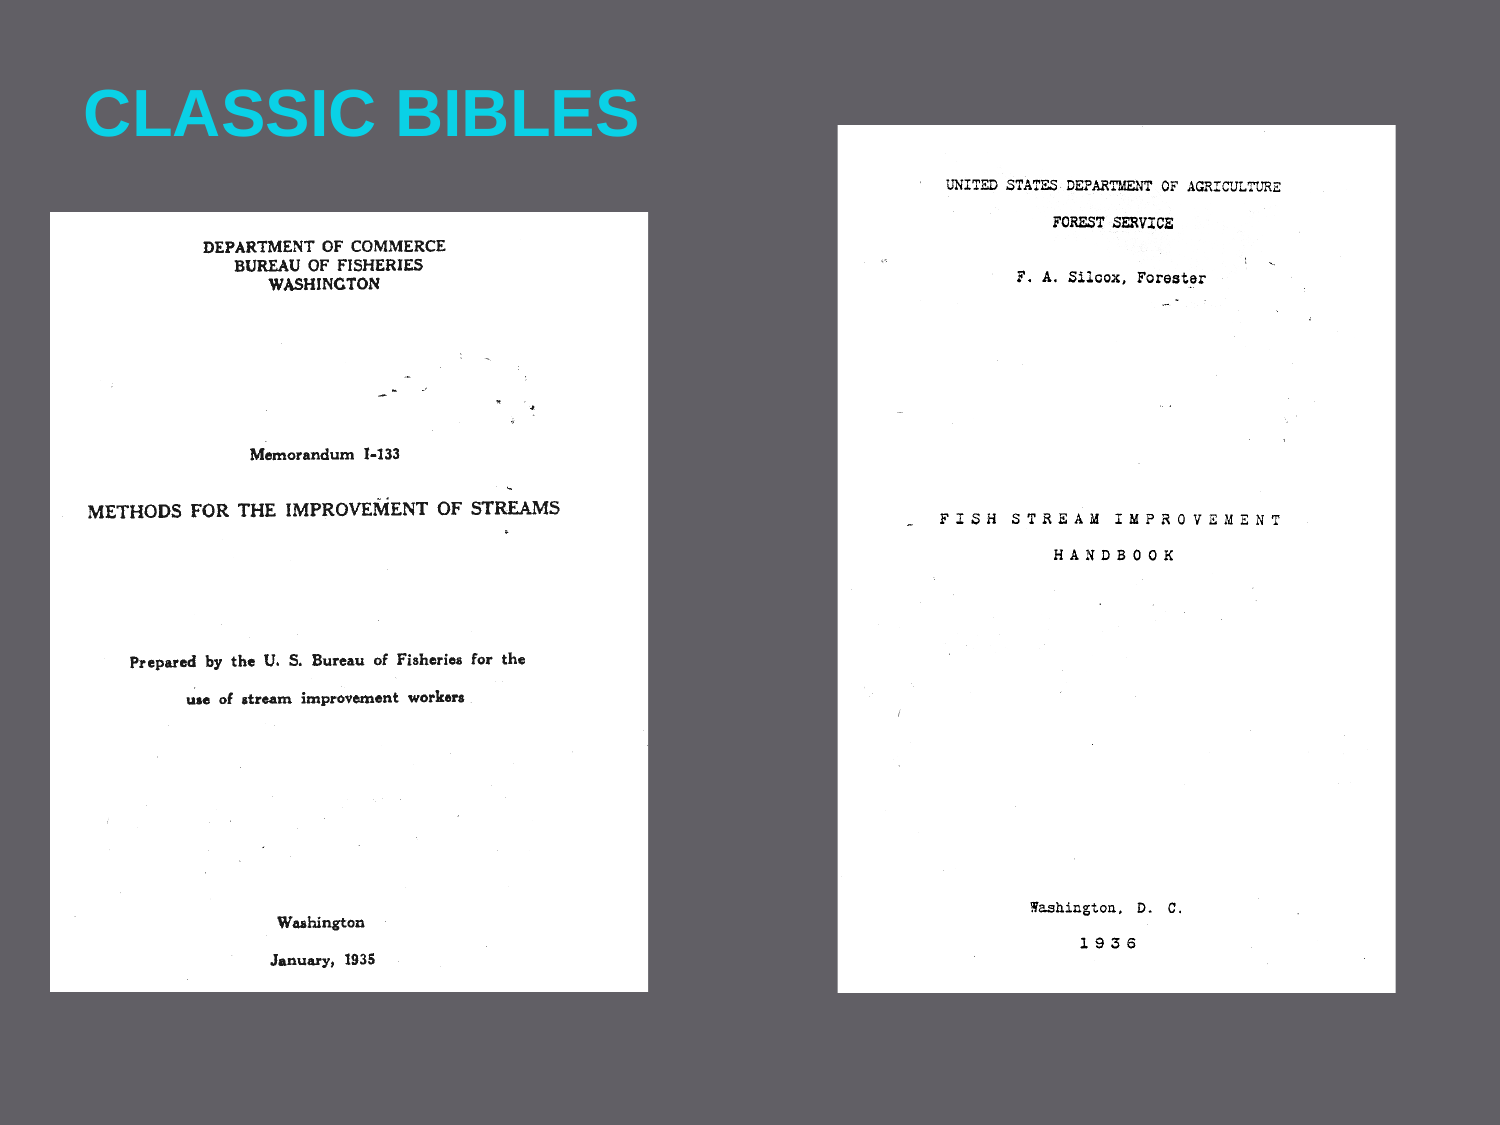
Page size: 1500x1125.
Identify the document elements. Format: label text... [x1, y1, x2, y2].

picture [49, 212, 649, 992]
picture [837, 124, 1396, 994]
text_box CLASSIC BIBLES [69, 62, 1500, 158]
